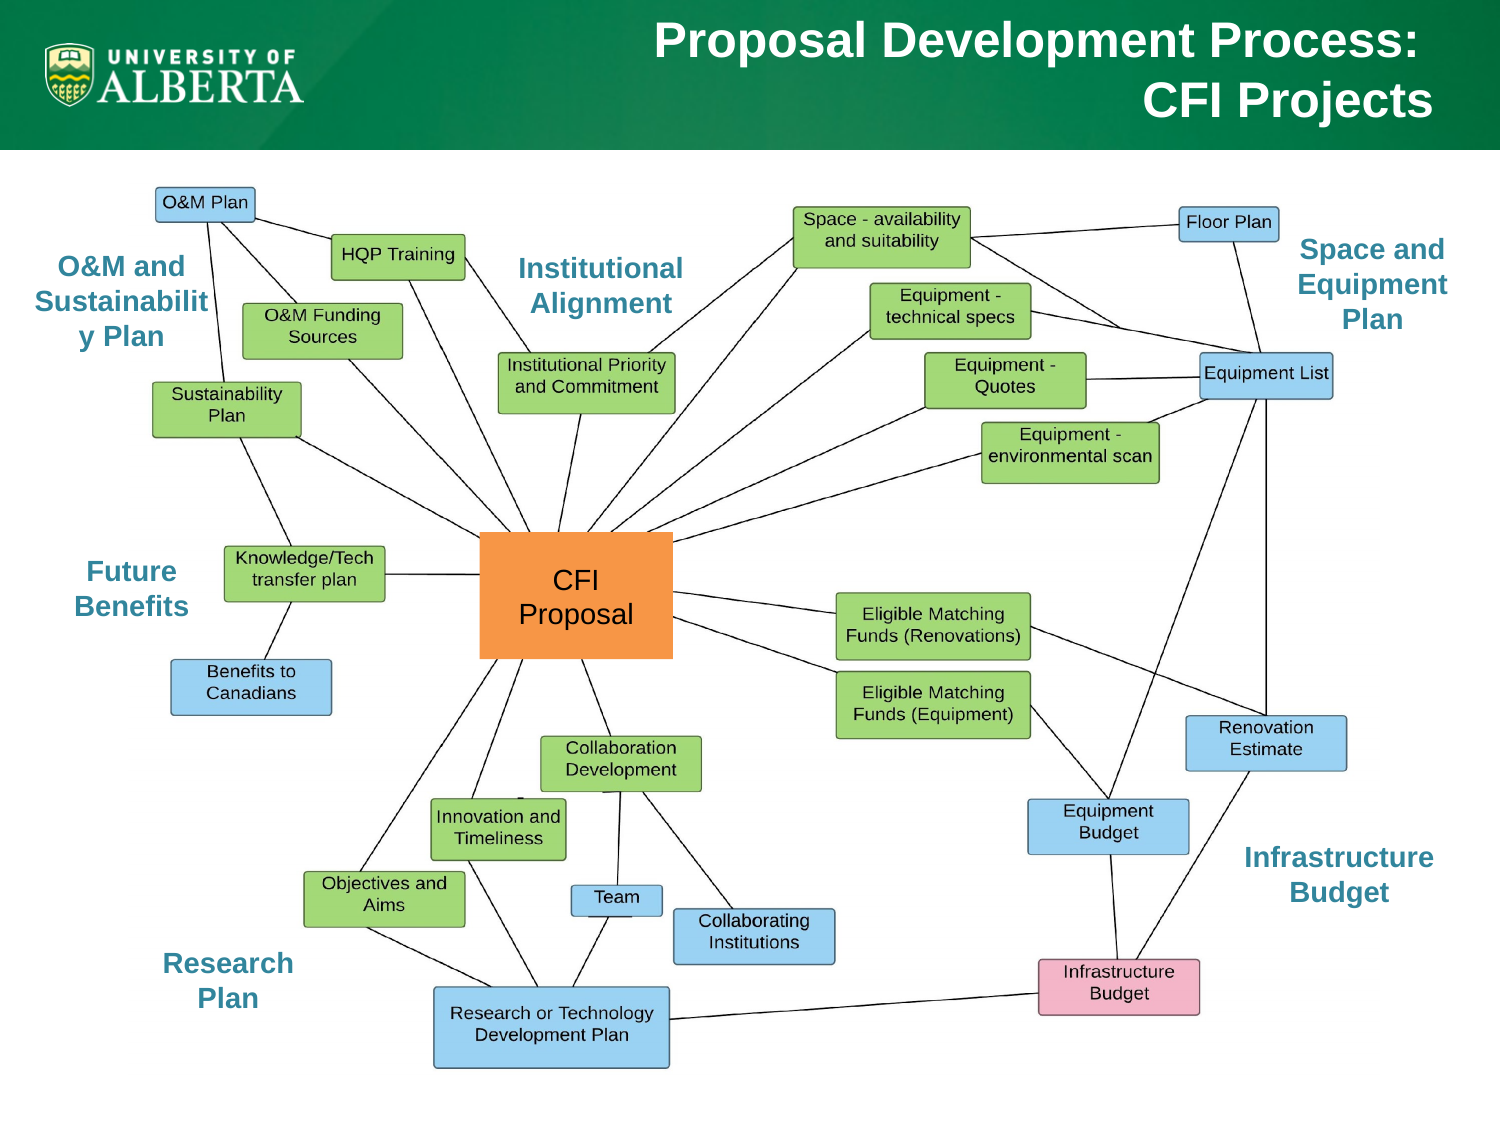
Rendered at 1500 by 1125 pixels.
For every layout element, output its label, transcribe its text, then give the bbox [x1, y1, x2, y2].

text_box Future Benefits [31, 544, 123, 630]
text_box O&M and Sustainability Plan [11, 239, 123, 360]
text_box Infrastructure Budget [1385, 830, 1488, 916]
title Proposal Development Process: CFI Projects [398, 0, 1449, 138]
picture [0, 0, 1500, 150]
picture [128, 181, 1380, 1077]
text_box Space and Equipment Plan [1385, 222, 1471, 343]
